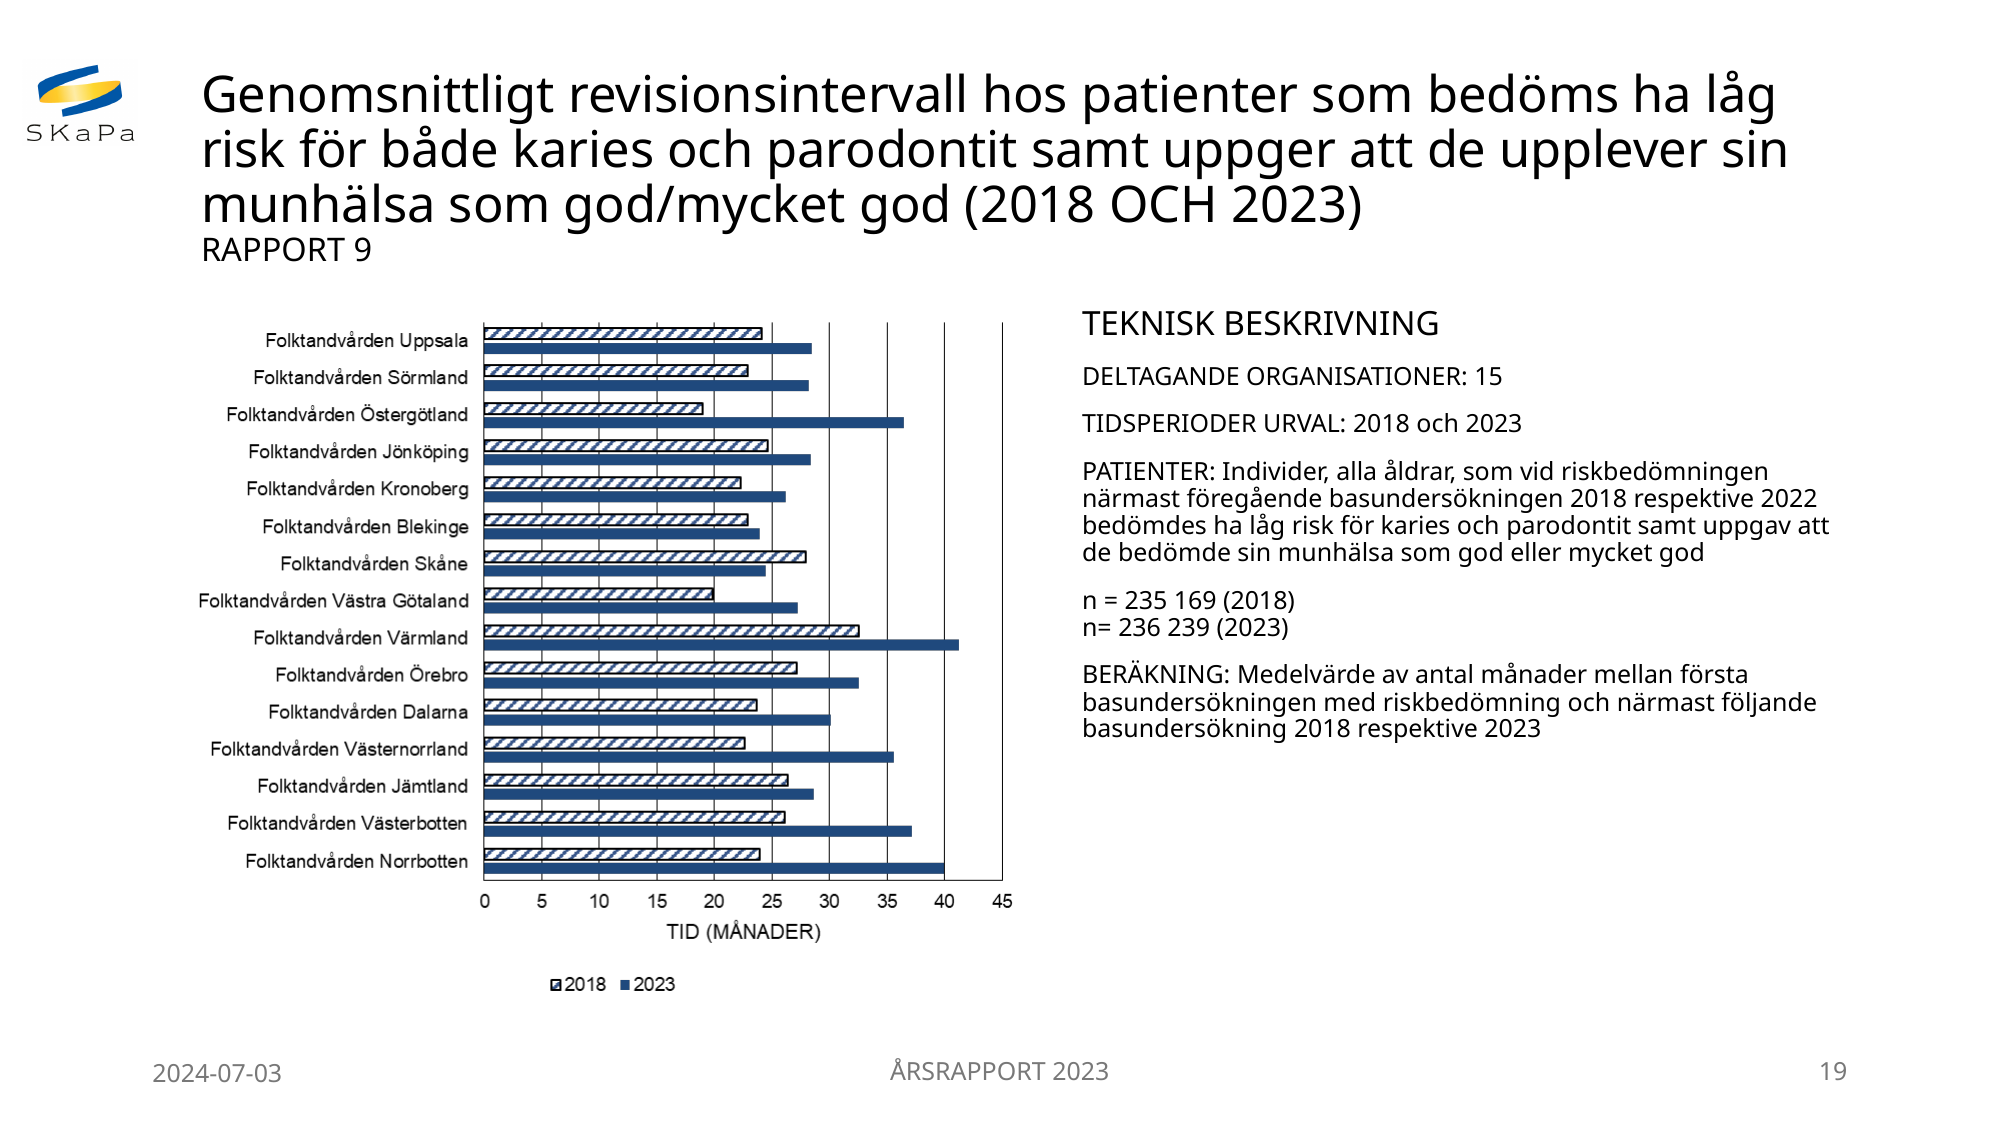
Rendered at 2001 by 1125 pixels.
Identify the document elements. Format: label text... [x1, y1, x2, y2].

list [183, 298, 1035, 1014]
picture [22, 59, 138, 146]
slide_number 19 [1412, 1042, 1863, 1103]
footer ÅRSRAPPORT 2023 [662, 1042, 1338, 1103]
title Genomsnittligt revisionsintervall hos patienter som bedöms ha låg risk för både karies och parodontit samt uppger att de upplever sin munhälsa som god/mycket god (2018 OCH 2023) RAPPORT 9 [185, 59, 1863, 278]
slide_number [137, 1042, 588, 1103]
list TEKNISK BESKRIVNING DELTAGANDE ORGANISATIONER: 15 TIDSPERIODER URVAL: 2018 och 2023 PATIENTER: Individer, alla åldrar, som vid riskbedömningen närmast föregående basundersökningen 2018 respektive 2022 bedömdes ha låg risk för karies och parodontit samt uppgav att de bedömde sin munhälsa som god eller mycket god n = 235 169 (2018) n= 236 239 (2023) BERÄKNING: Medelvärde av antal månader mellan första basundersökningen med riskbedömning och närmast följande basundersökning 2018 respektive 2023 [1067, 299, 1863, 1014]
